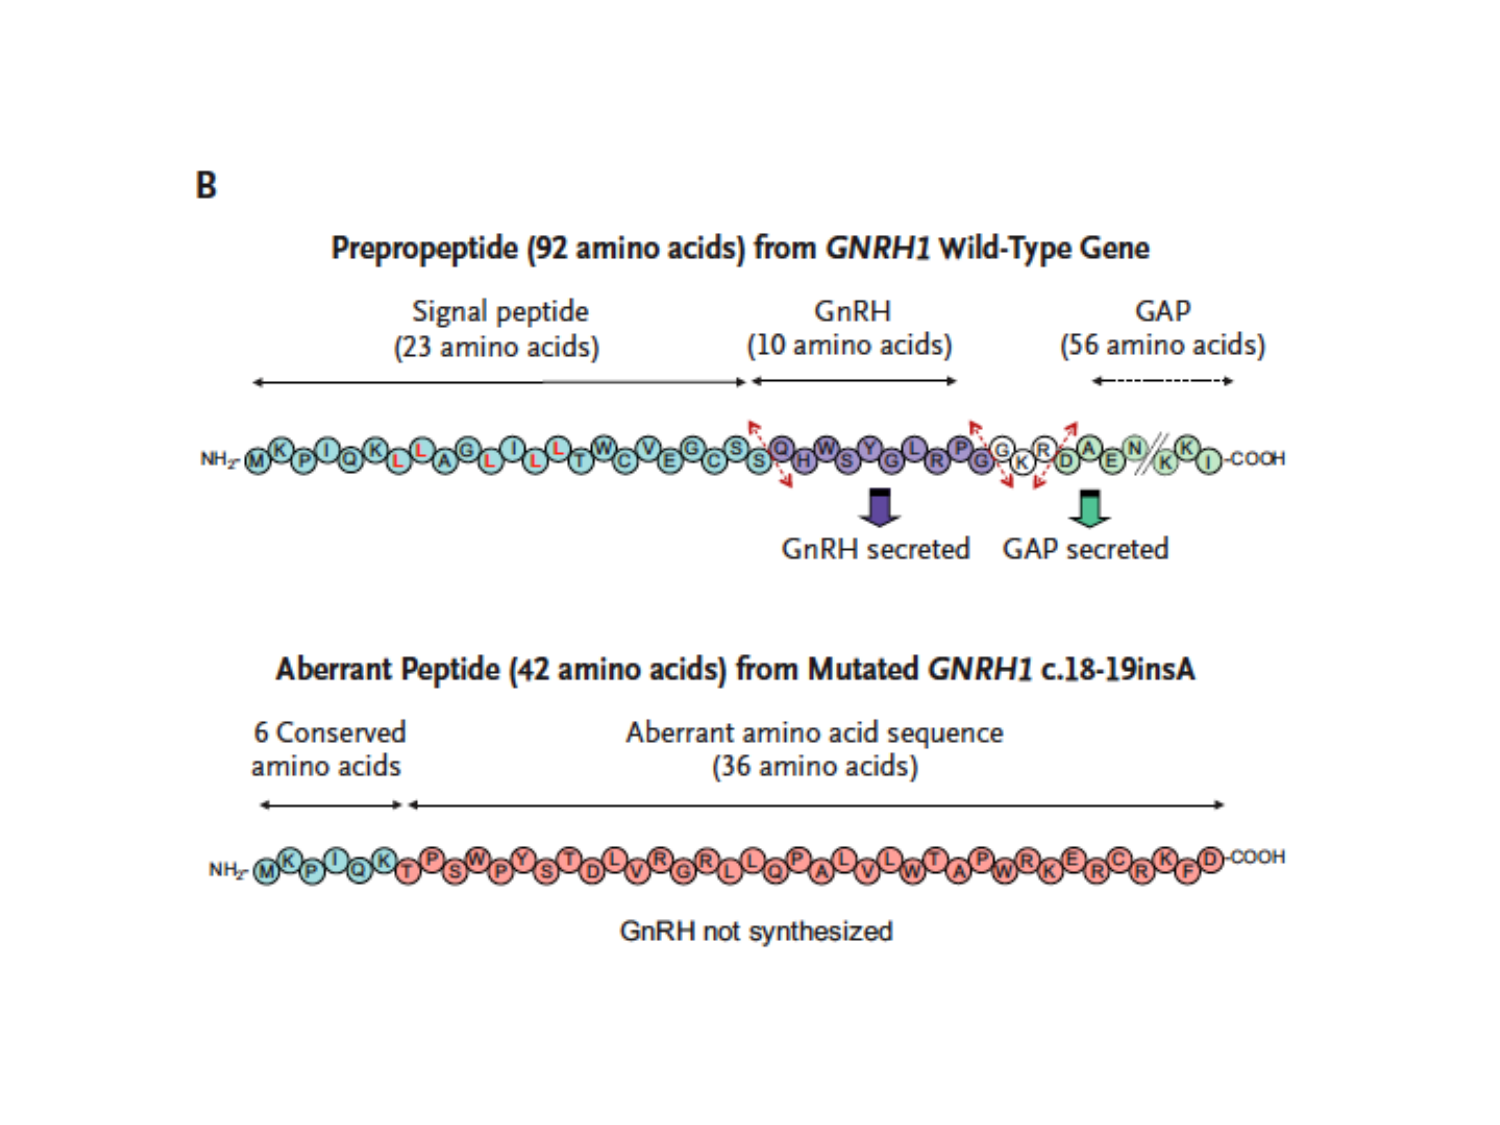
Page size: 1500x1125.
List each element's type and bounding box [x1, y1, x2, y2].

picture [192, 159, 1306, 967]
